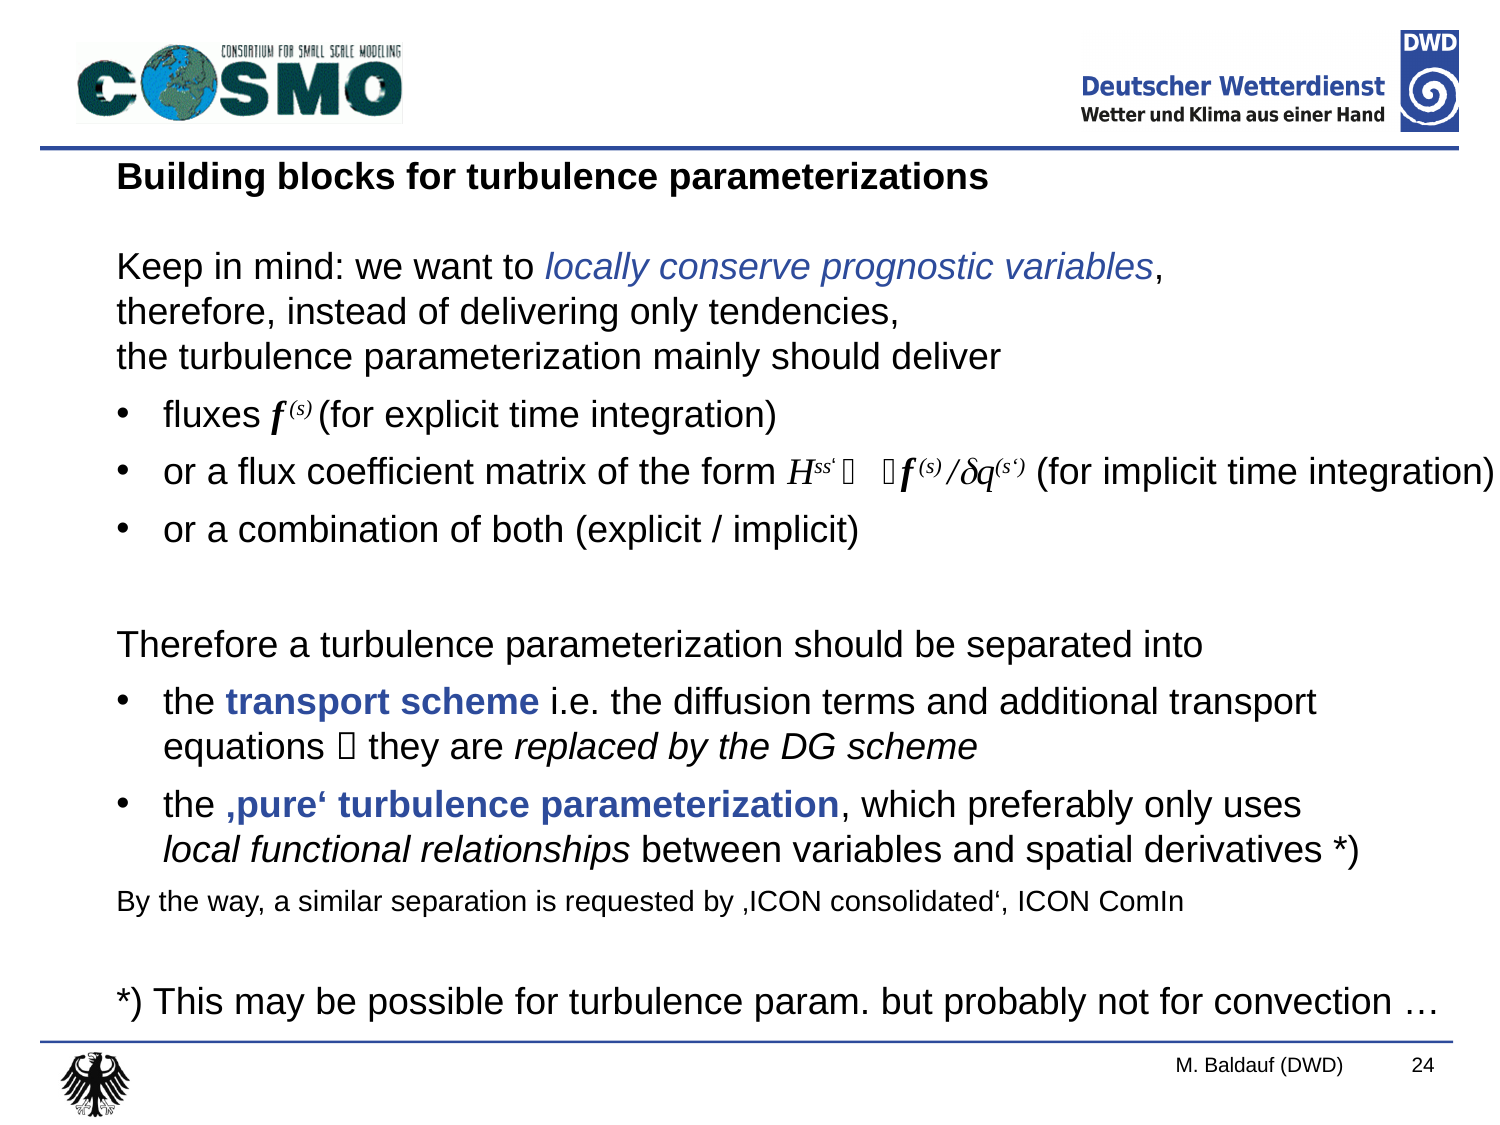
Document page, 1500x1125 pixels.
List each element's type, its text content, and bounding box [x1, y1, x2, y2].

text_box Building blocks for turbulence parameterizations Keep in mind: we want to locally conserve prognostic variables, therefore, instead of delivering only tendencies, the turbulence parameterization mainly should deliver fluxes f (s) (for explicit time integration) or a flux coefficient matrix of the form Hss‘  f (s) /q(s‘) (for implicit time integration) or a combination of both (explicit / implicit) Therefore a turbulence parameterization should be separated into the transport scheme i.e. the diffusion terms and additional transport equations  they are replaced by the DG scheme the ‚pure‘ turbulence parameterization, which preferably only uses local functional relationships between variables and spatial derivatives *) By the way, a similar separation is requested by ‚ICON consolidated‘, ICON ComIn *) This may be possible for turbulence param. but probably not for convection … [101, 144, 1500, 1030]
picture [76, 42, 1024, 125]
text_box 24 [1358, 1046, 1435, 1083]
picture [1081, 30, 1459, 132]
picture [58, 1050, 132, 1119]
text_box M. Baldauf (DWD) [749, 1046, 1358, 1083]
